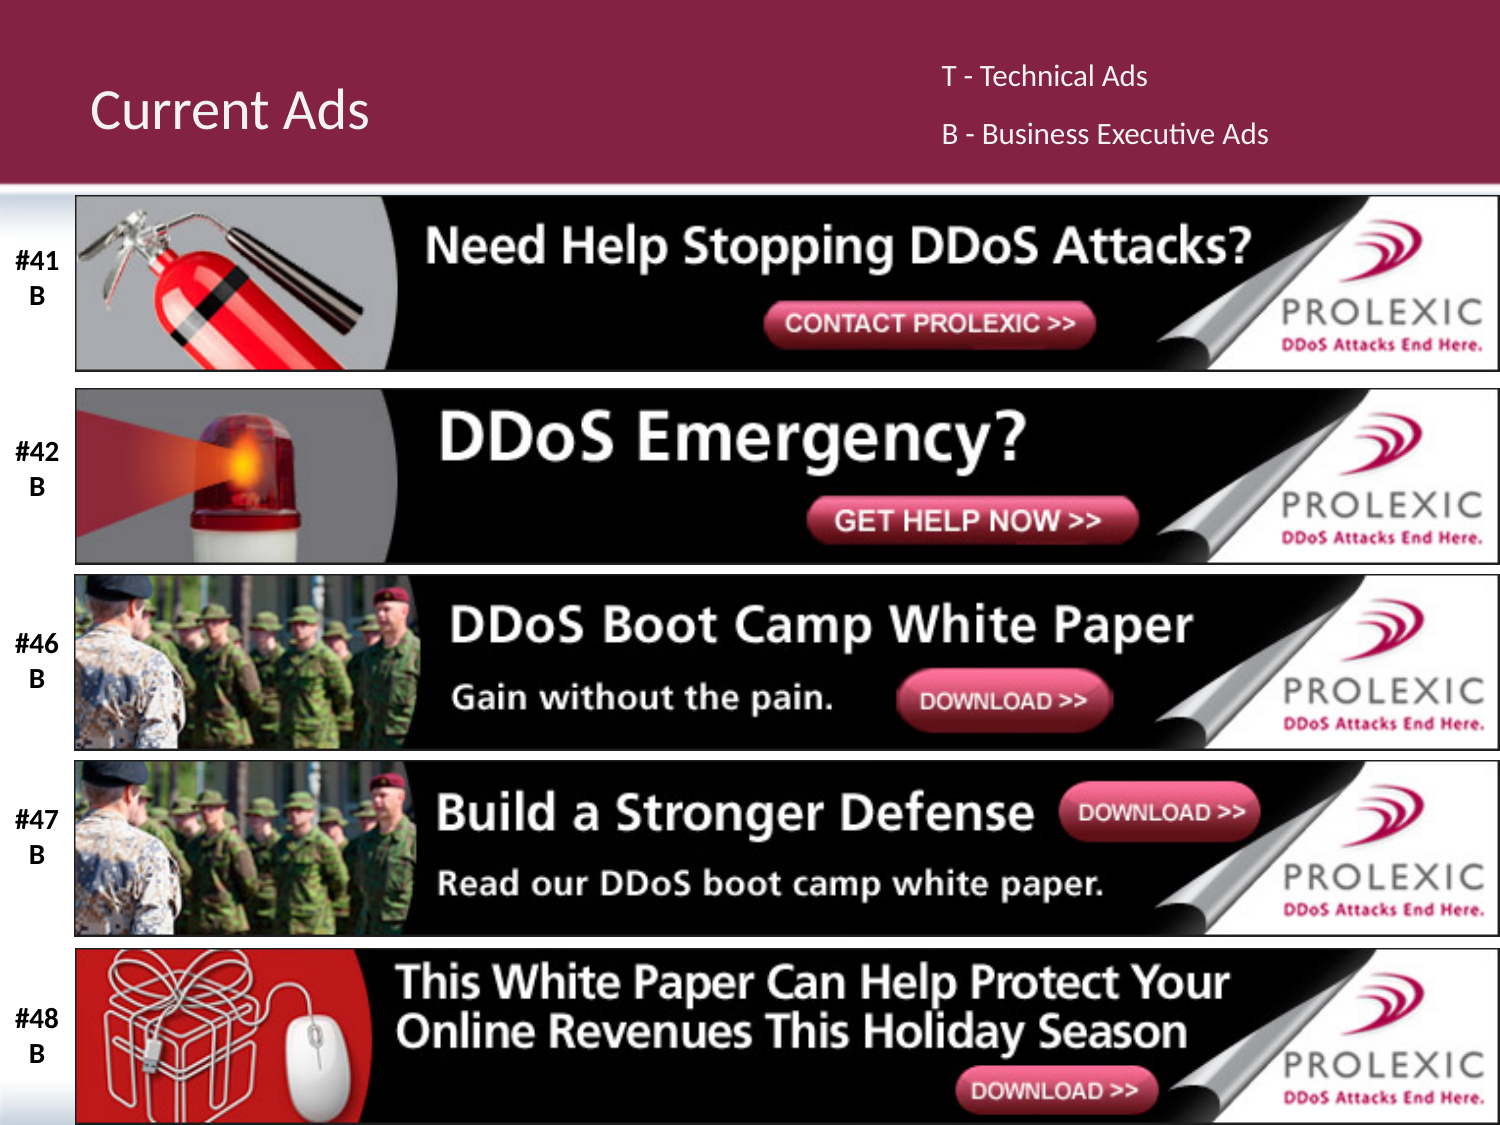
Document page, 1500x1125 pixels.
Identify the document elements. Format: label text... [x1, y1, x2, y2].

text_box #42 B [0, 424, 69, 510]
text_box #47 B [0, 792, 69, 878]
text_box #41 B [0, 233, 69, 319]
title Current Ads [75, 50, 676, 163]
text_box T - Technical Ads B - Business Executive Ads [926, 46, 1346, 159]
text_box #48 B [0, 992, 69, 1077]
text_box #46 B [0, 616, 69, 702]
picture [0, 0, 1500, 1125]
